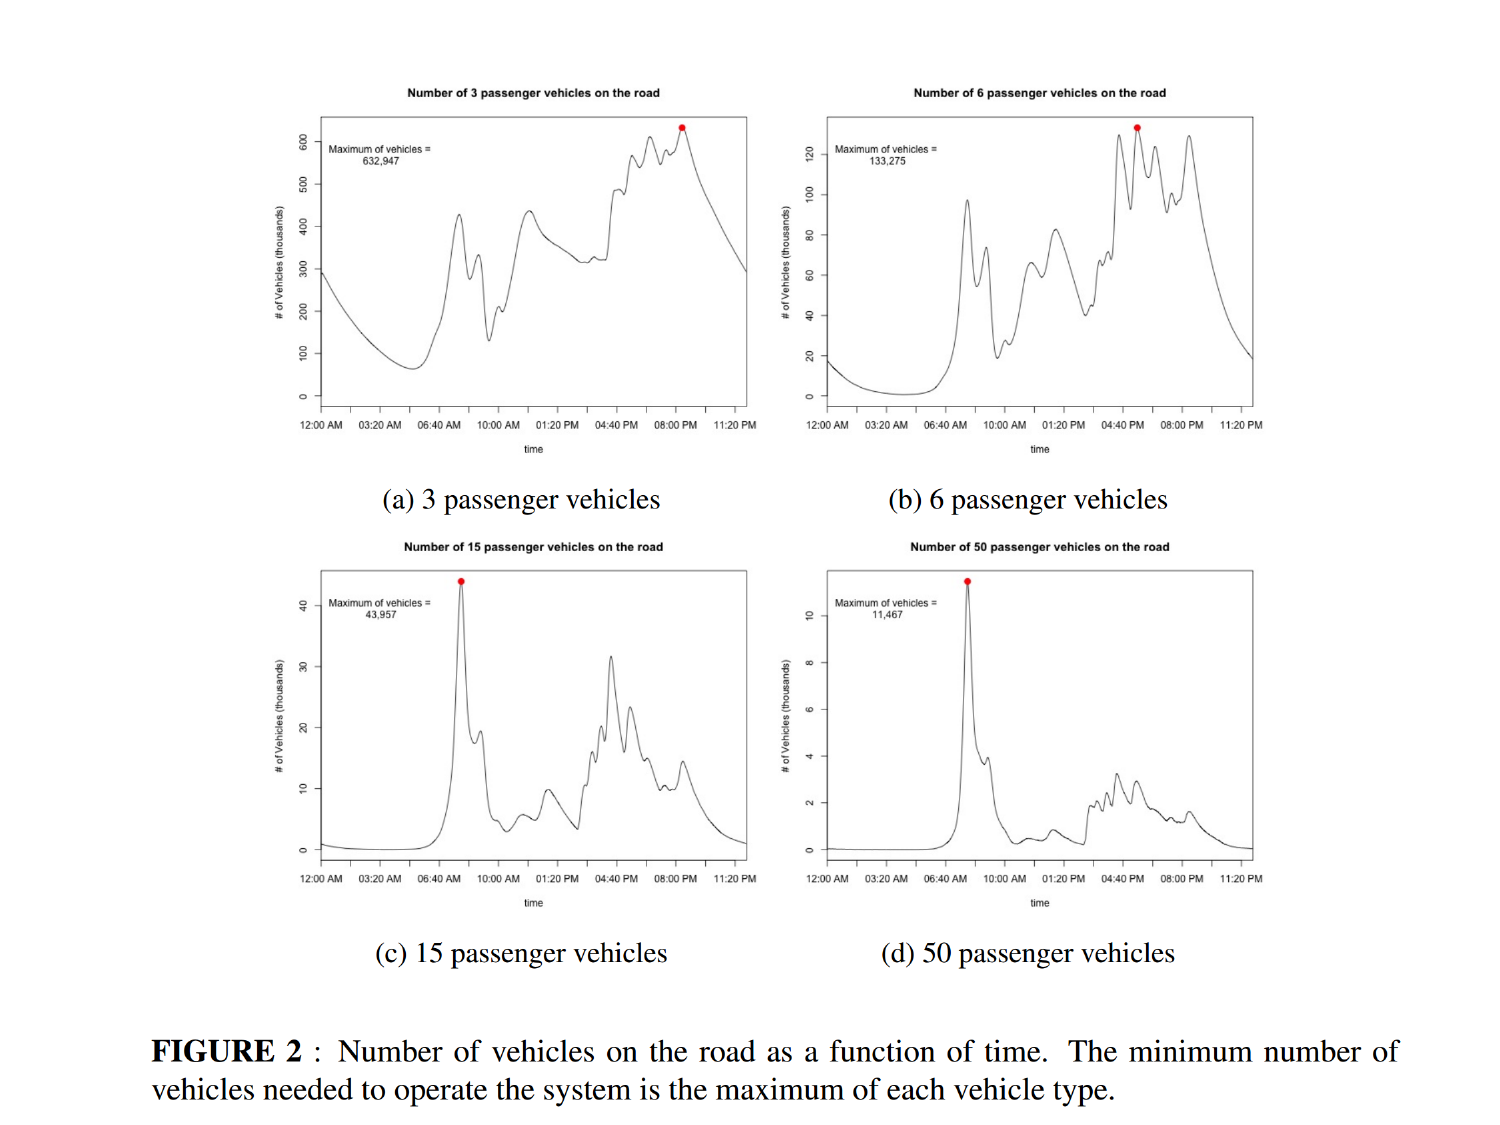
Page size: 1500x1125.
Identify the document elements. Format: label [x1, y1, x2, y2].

picture [87, 6, 1432, 1125]
